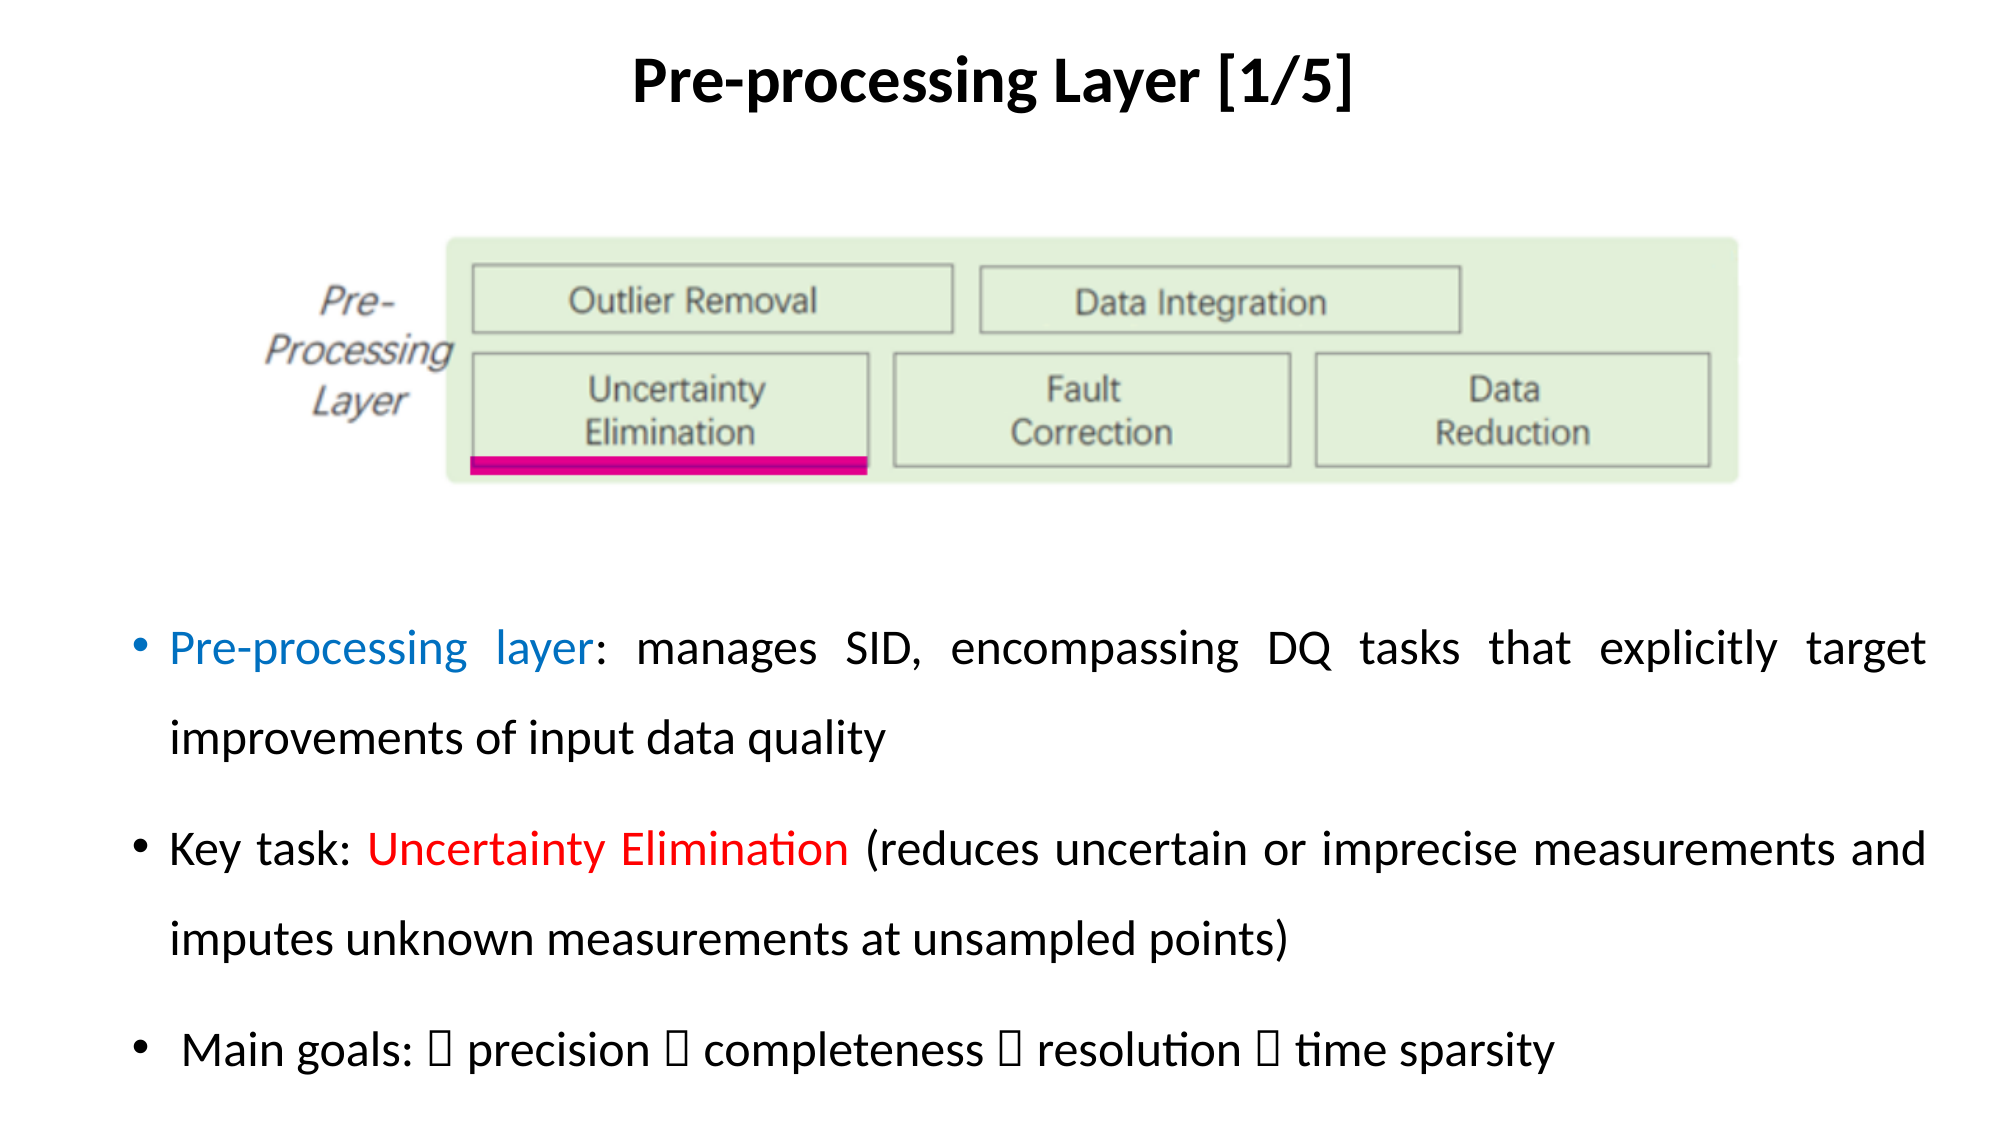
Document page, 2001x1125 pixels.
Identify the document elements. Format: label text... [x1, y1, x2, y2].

picture [228, 231, 1772, 492]
text_box Pre-processing layer: manages SID, encompassing DQ tasks that explicitly target improvements of input data quality Key task: Uncertainty Elimination (reduces uncertain or imprecise measurements and imputes unknown measurements at unsampled points) Main goals:  precision  completeness  resolution  time sparsity [116, 576, 1944, 1088]
list Pre-processing Layer [1/5] [46, 37, 1943, 138]
